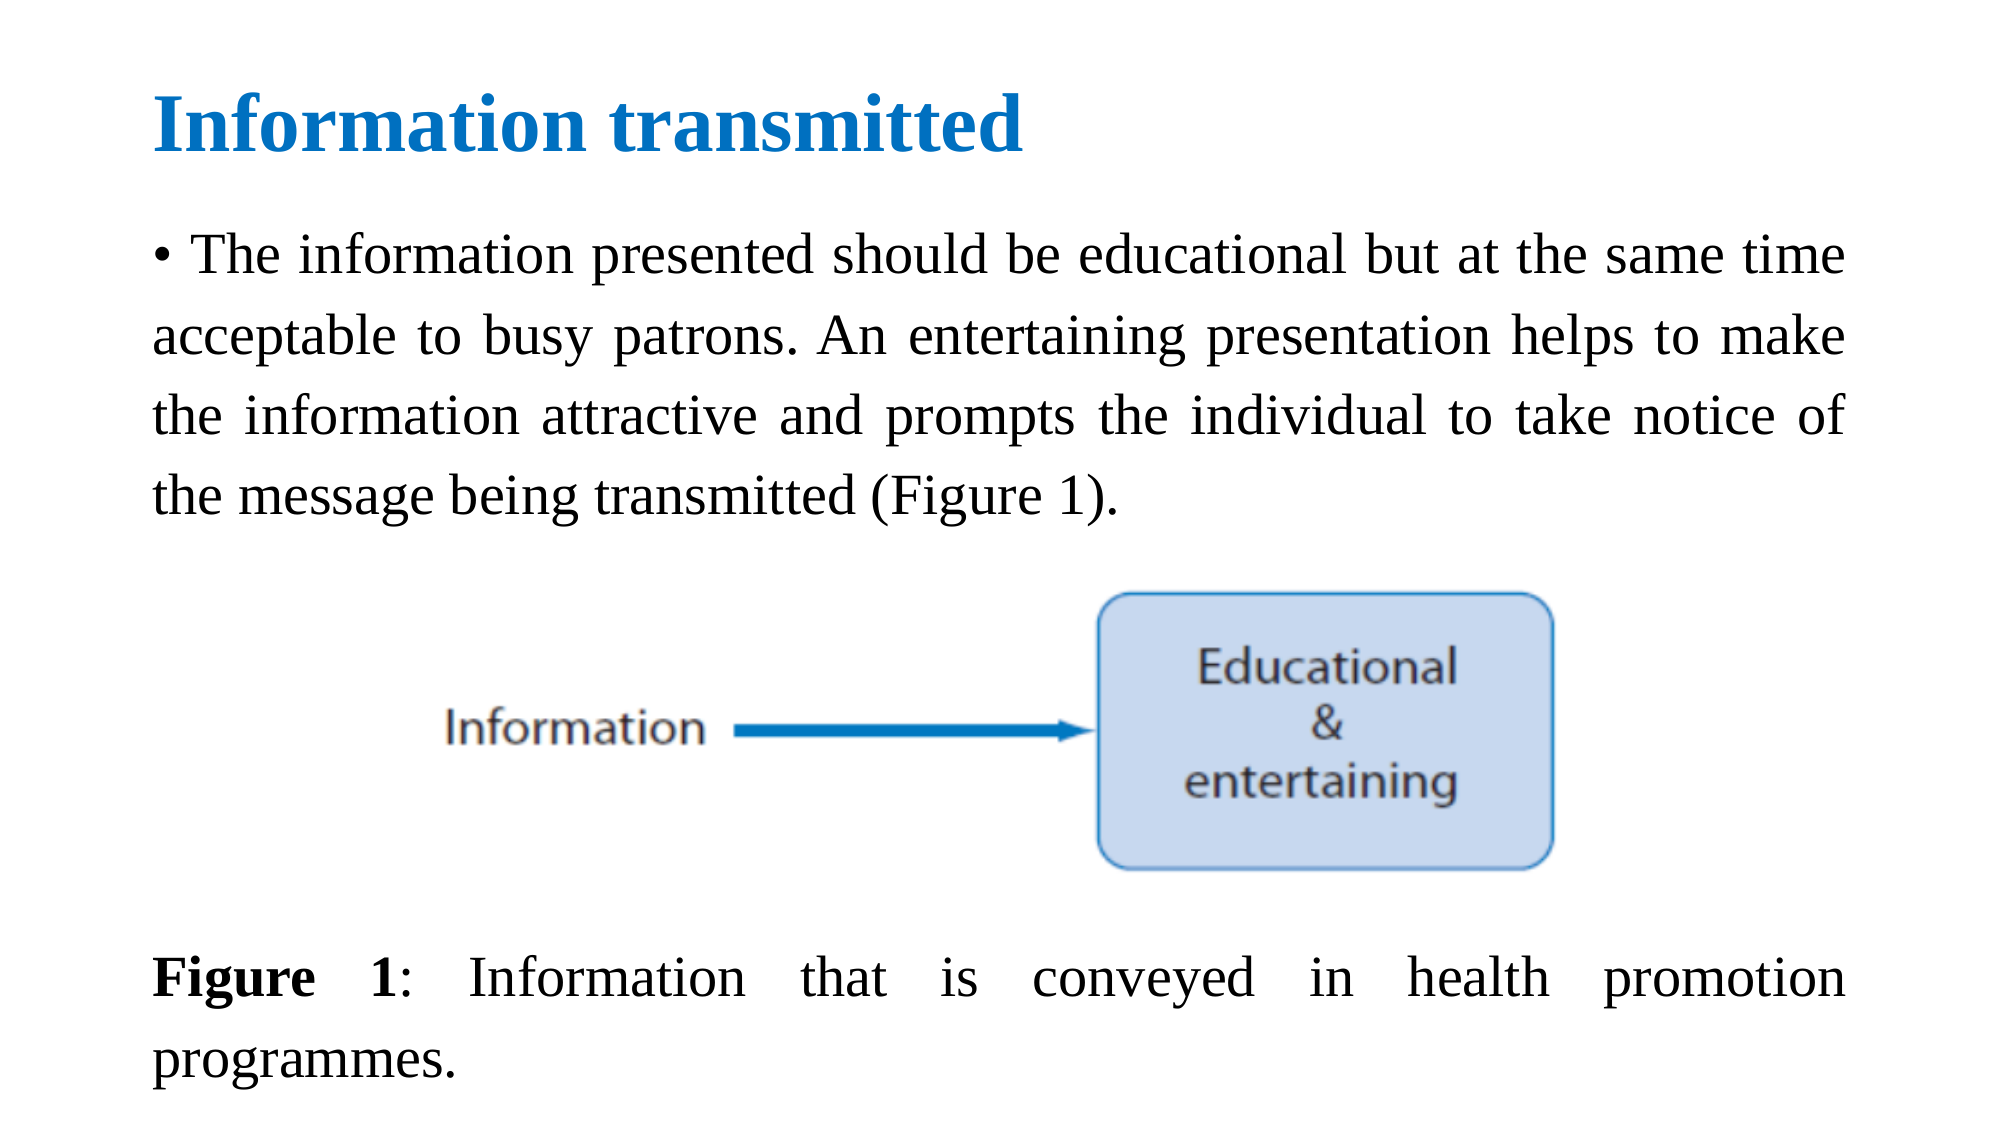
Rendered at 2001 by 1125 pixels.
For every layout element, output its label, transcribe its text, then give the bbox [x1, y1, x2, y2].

list • The information presented should be educational but at the same time acceptable to busy patrons. An entertaining presentation helps to make the information attractive and prompts the individual to take notice of the message being transmitted (Figure 1). Figure 1: Information that is conveyed in health promotion programmes. [137, 197, 1863, 1100]
title Information transmitted [137, 22, 1863, 197]
picture [393, 579, 1607, 882]
